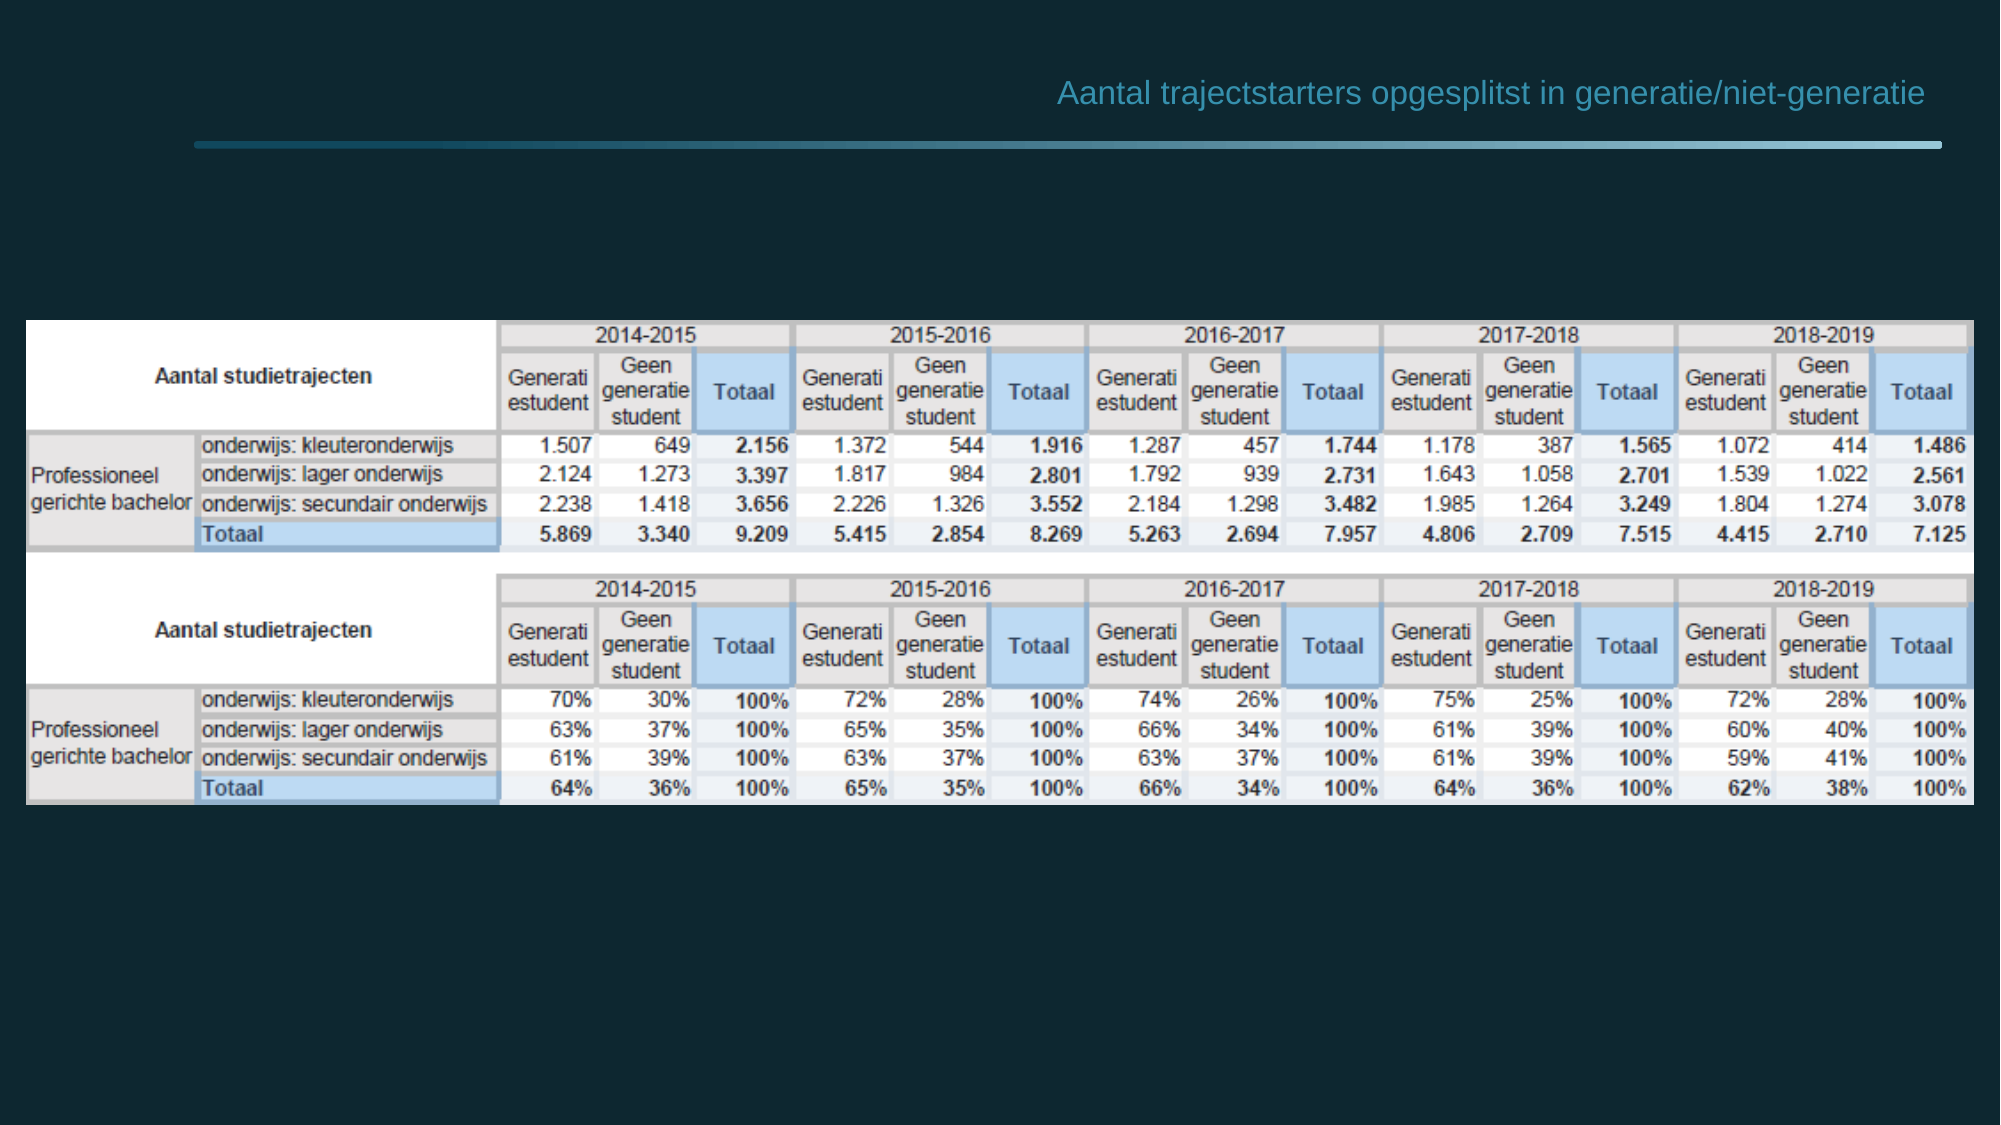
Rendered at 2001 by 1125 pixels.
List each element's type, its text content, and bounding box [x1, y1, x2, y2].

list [26, 320, 1974, 805]
title Aantal trajectstarters opgesplitst in generatie/niet-generatie [324, 46, 1943, 141]
